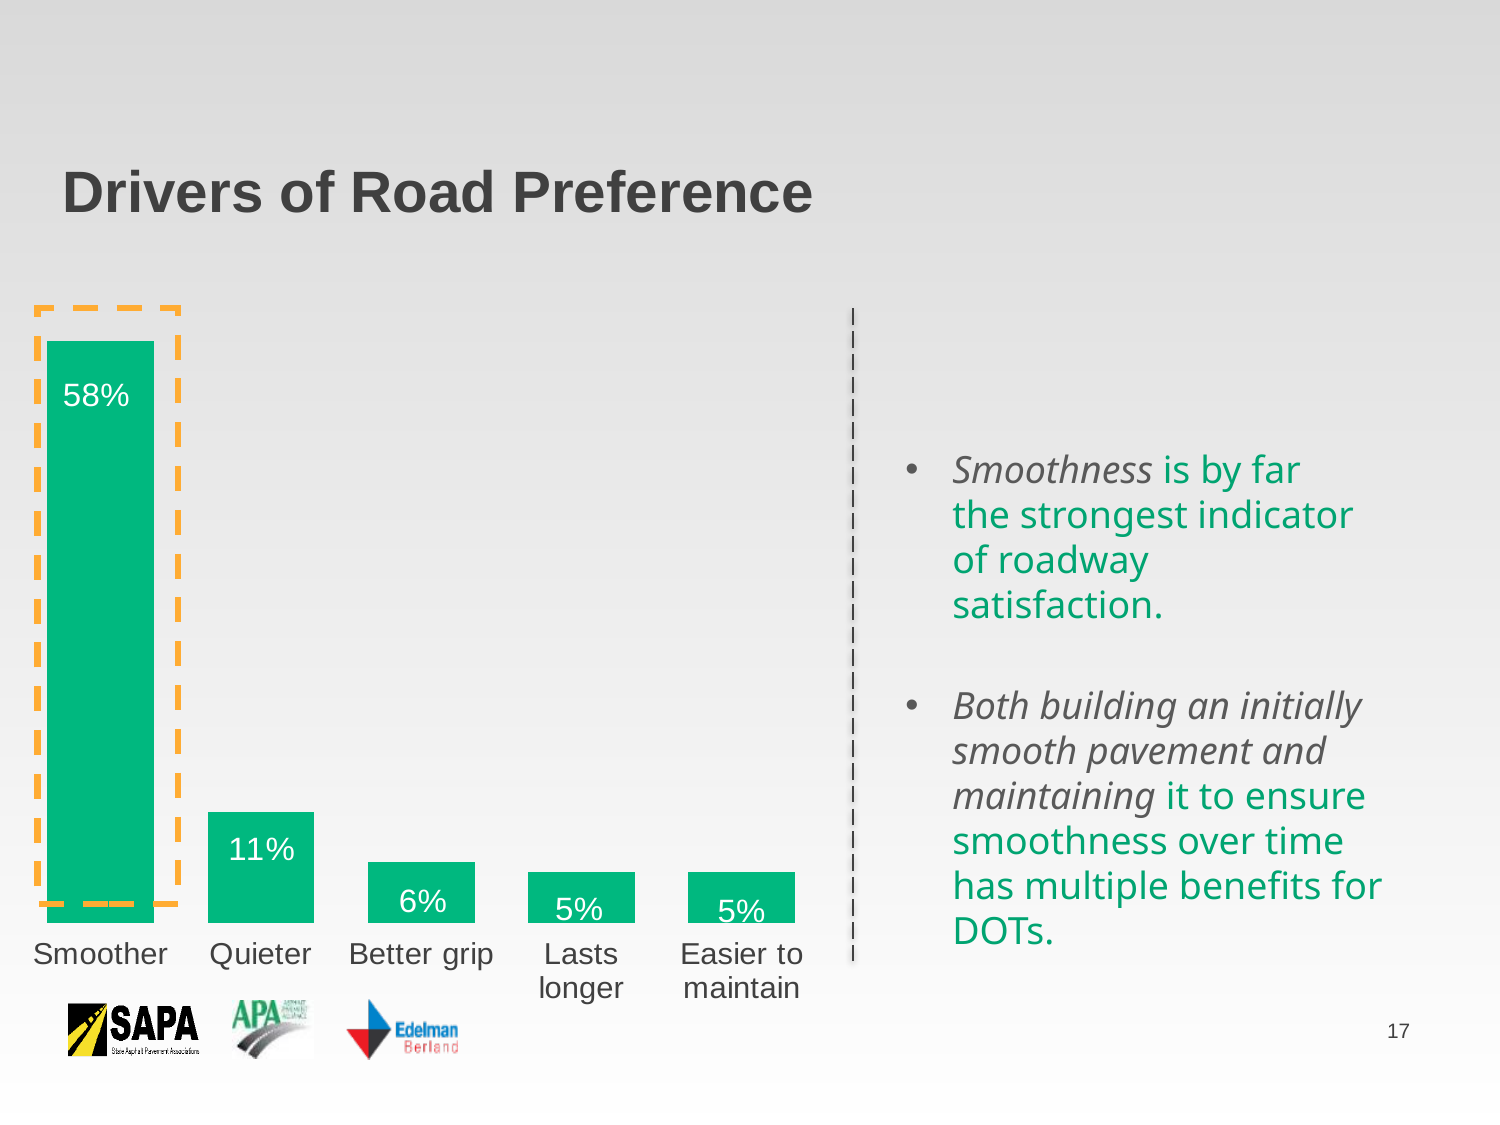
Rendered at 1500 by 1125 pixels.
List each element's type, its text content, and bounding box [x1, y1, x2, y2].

text_box Smoothness is by far the strongest indicator of roadway satisfaction. [890, 438, 1377, 634]
picture [65, 1005, 200, 1059]
title Drivers of Road Preference [62, 83, 1422, 309]
chart [20, 203, 869, 1005]
picture [346, 1005, 458, 1060]
picture [232, 1005, 314, 1059]
text_box Both building an initially smooth pavement and maintaining it to ensure smoothness over time has multiple benefits for DOTs. [890, 674, 1425, 960]
slide_number 17 [1074, 999, 1425, 1060]
